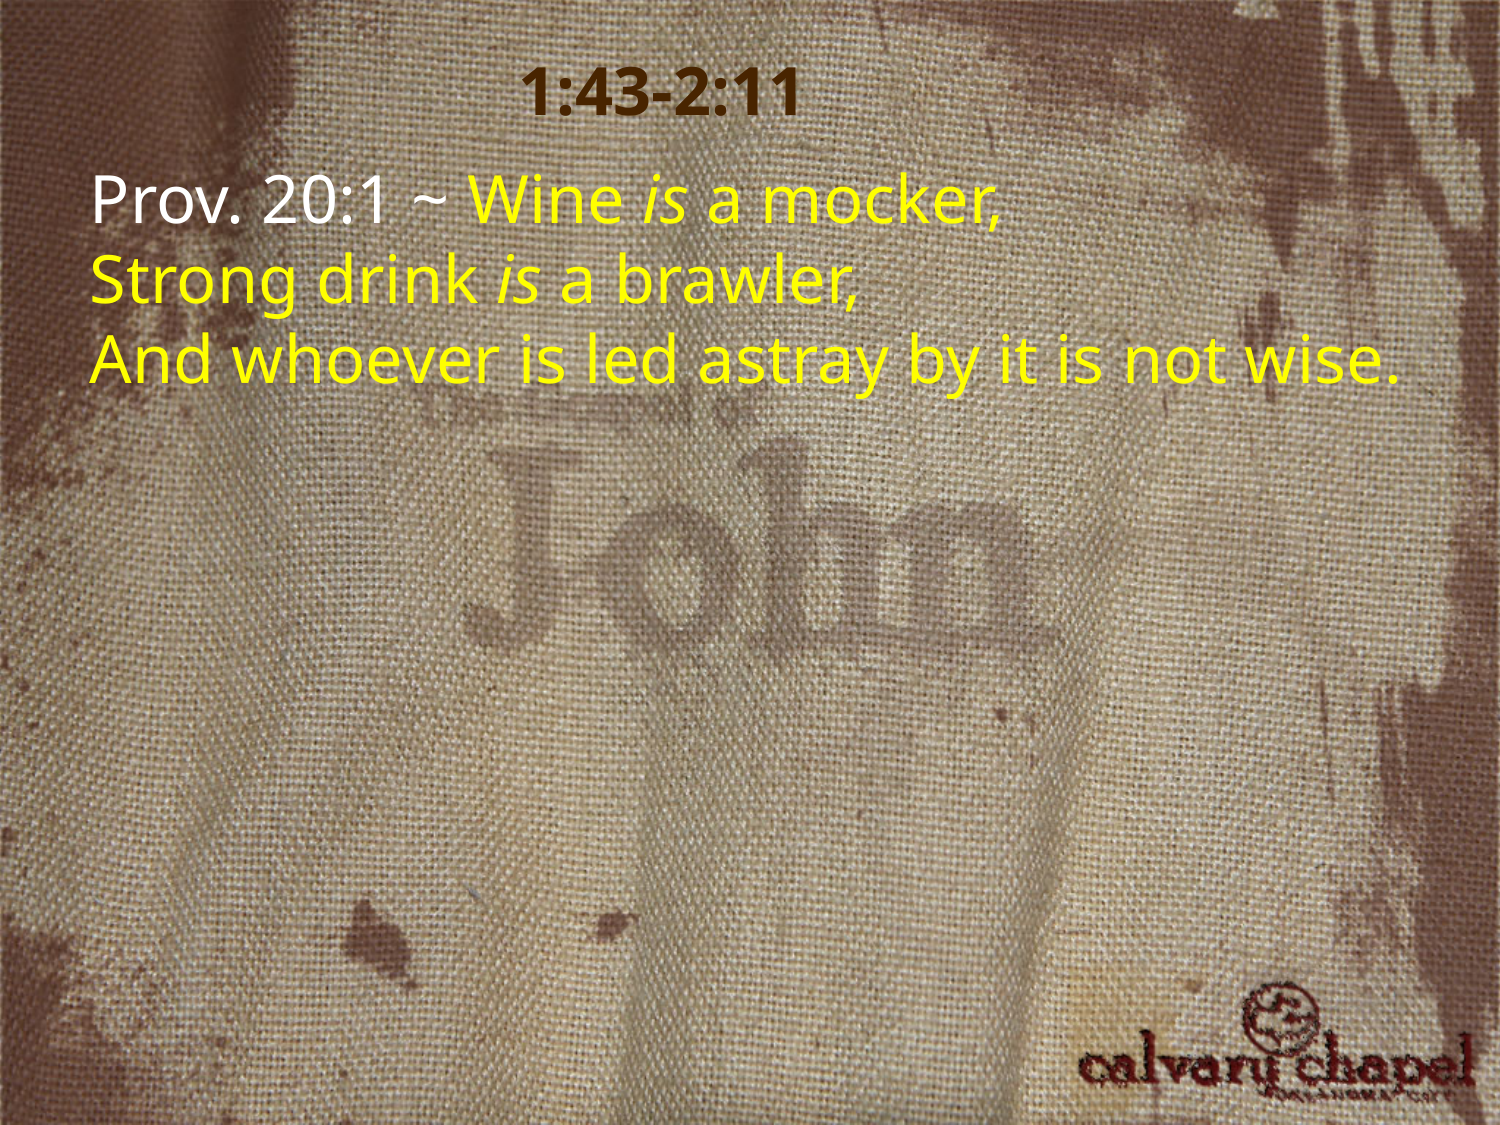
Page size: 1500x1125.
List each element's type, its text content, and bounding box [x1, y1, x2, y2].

text_box Prov. 20:1 ~ Wine is a mocker, Strong drink is a brawler, And whoever is led astray by it is not wise. [74, 149, 1425, 405]
picture [0, 0, 1500, 1125]
text_box 1:43-2:11 [312, 41, 1013, 137]
